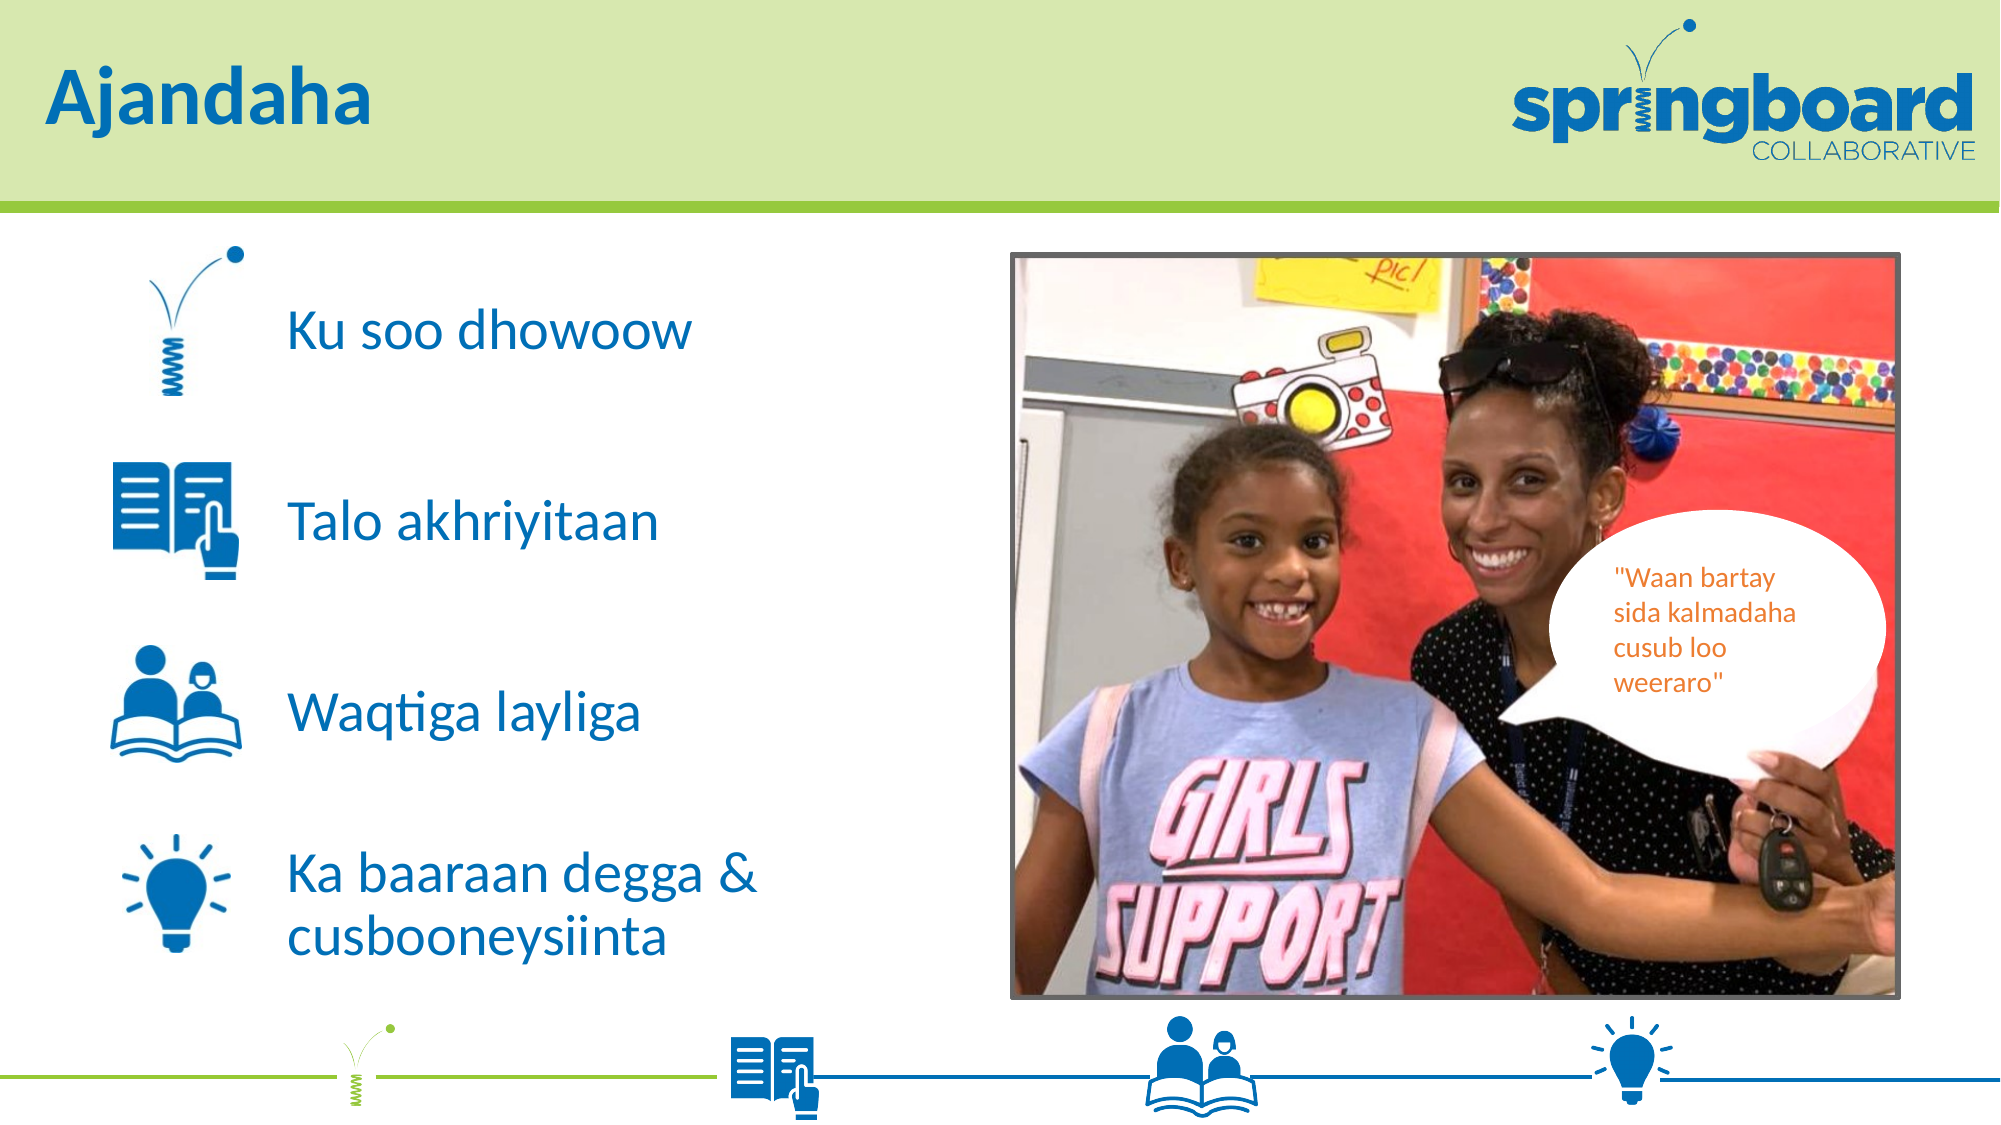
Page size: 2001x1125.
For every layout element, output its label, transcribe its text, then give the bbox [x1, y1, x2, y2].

title Ajandaha [0, 0, 2000, 196]
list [113, 462, 239, 580]
list Waqtiga layliga [272, 626, 830, 800]
list Talo akhriyitaan [272, 435, 830, 609]
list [121, 834, 231, 953]
picture [1145, 1016, 1258, 1118]
list Ka baaraan degga & cusbooneysiinta [272, 818, 870, 993]
list Ku soo dhowoow [272, 244, 830, 418]
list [110, 645, 242, 764]
picture [1591, 1016, 1673, 1105]
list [149, 246, 244, 397]
picture [1012, 255, 1899, 997]
picture [343, 1024, 395, 1106]
picture [731, 1037, 819, 1120]
